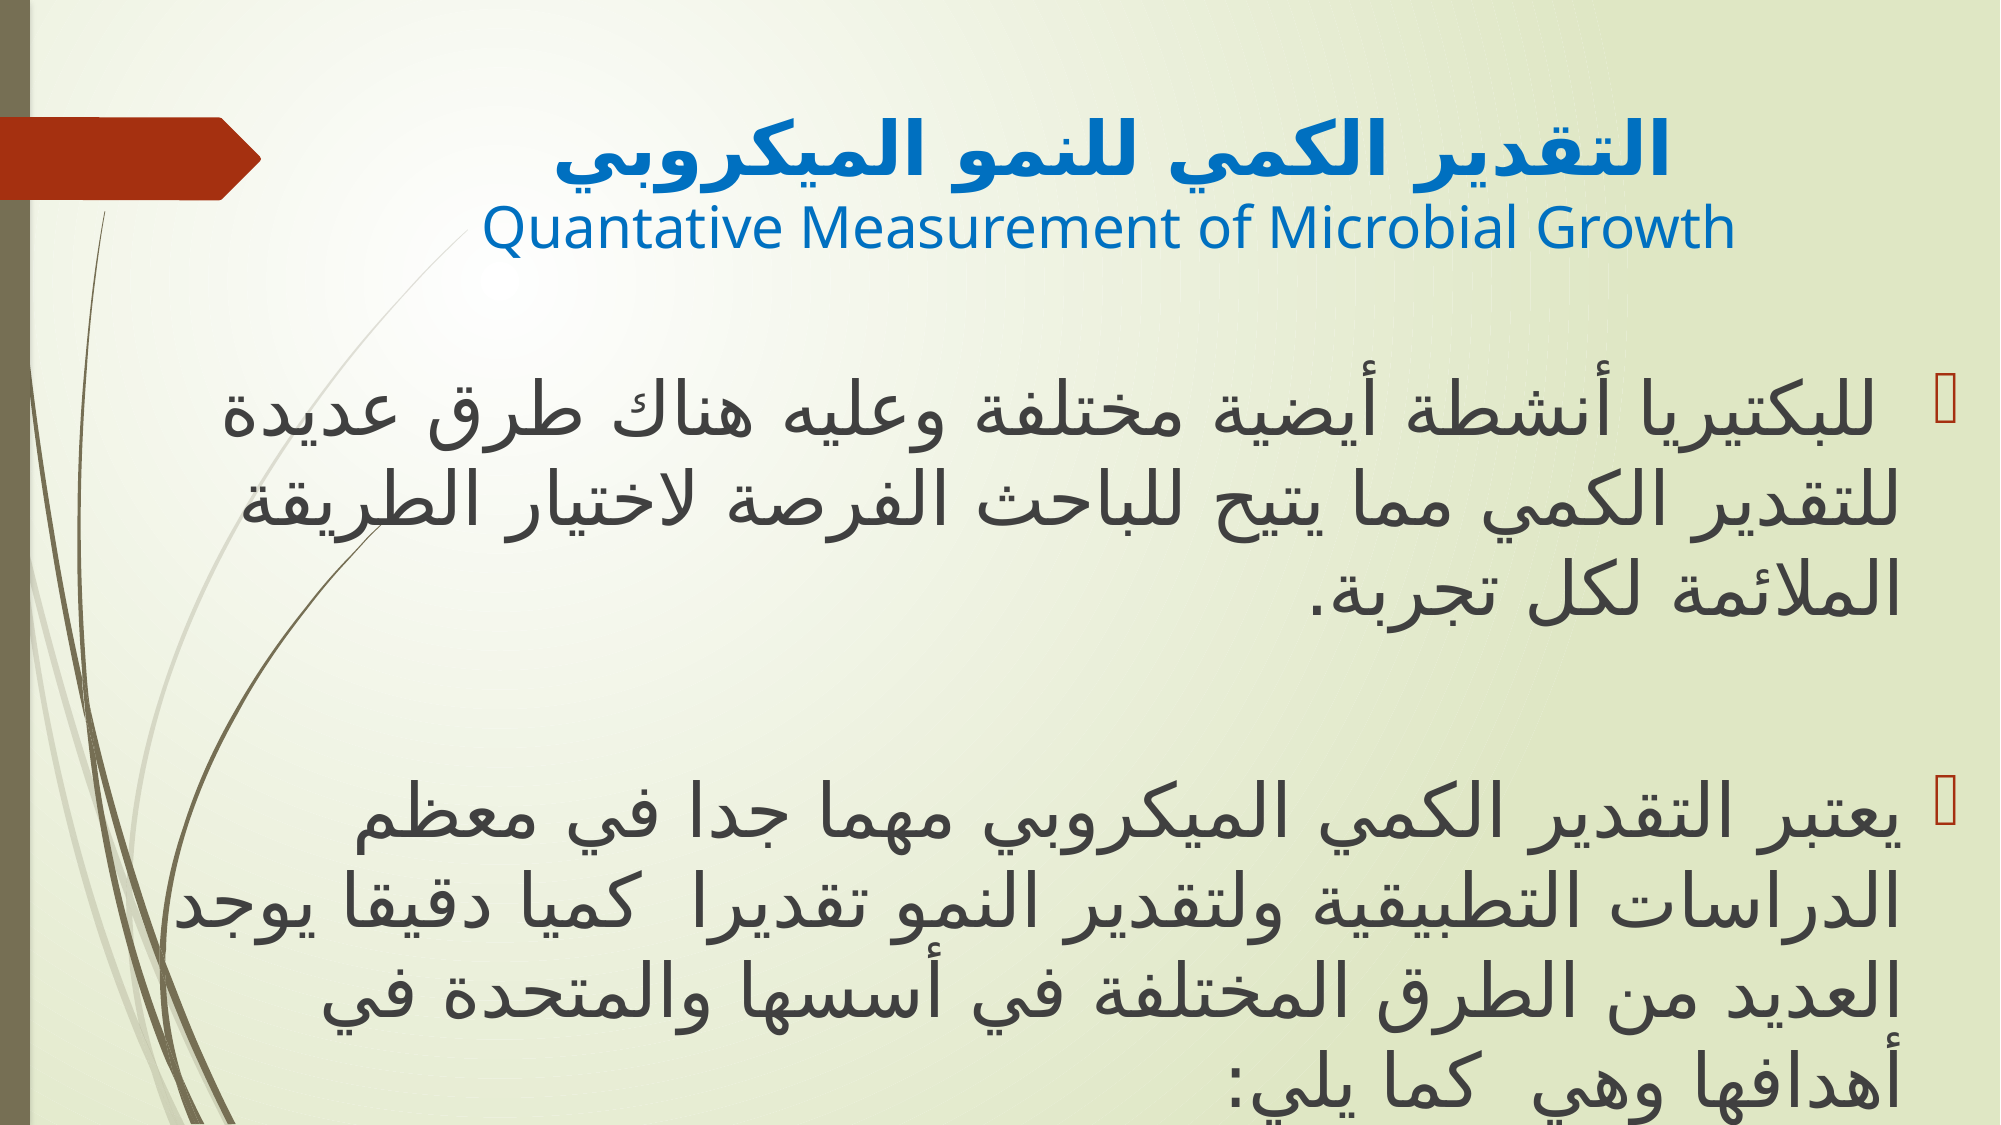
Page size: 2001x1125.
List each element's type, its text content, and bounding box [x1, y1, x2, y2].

title التقدير الكمي للنمو الميكروبي Quantative Measurement of Microbial Growth [250, 93, 1950, 304]
list للبكتيريا أنشطة أيضية مختلفة وعليه هناك طرق عديدة للتقدير الكمي مما يتيح للباحث الفرصة لاختيار الطريقة الملائمة لكل تجربة. يعتبر التقدير الكمي الميكروبي مهما جدا في معظم الدراسات التطبيقية ولتقدير النمو تقديرا كميا دقيقا يوجد العديد من الطرق المختلفة في أسسها والمتحدة في أهدافها وهي كما يلي: [114, 353, 1977, 1105]
